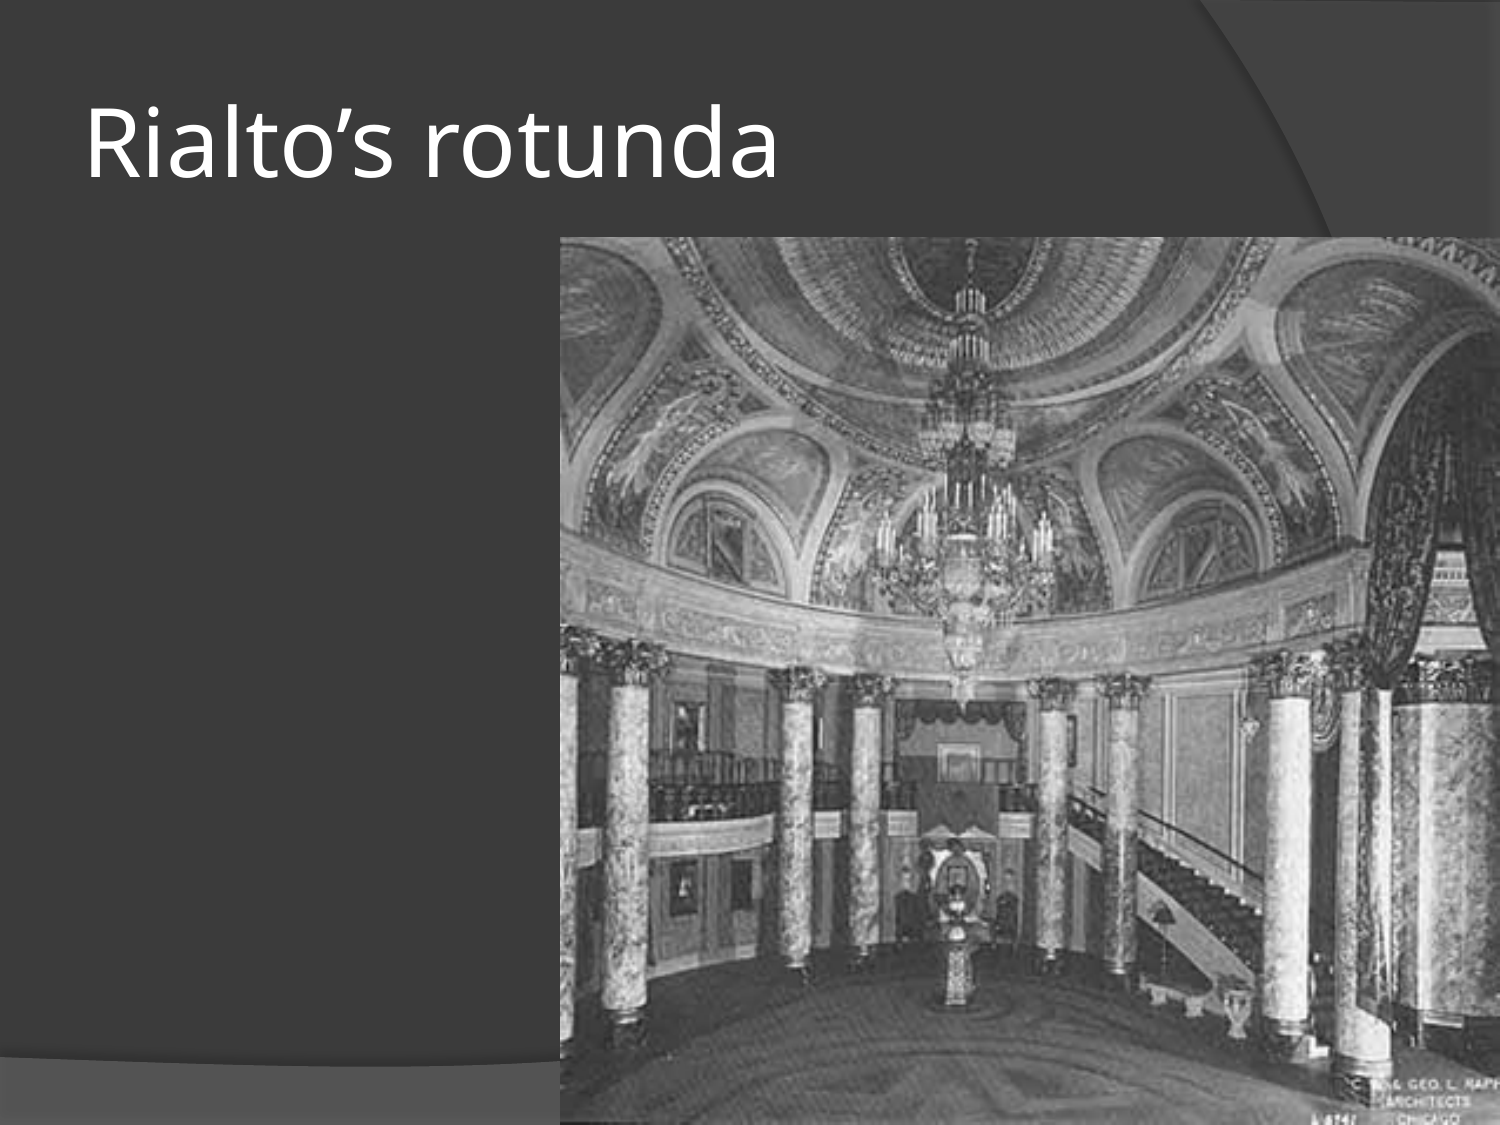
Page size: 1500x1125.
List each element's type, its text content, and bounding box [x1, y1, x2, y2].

picture [560, 237, 1500, 1125]
title Rialto’s rotunda [75, 45, 1301, 233]
